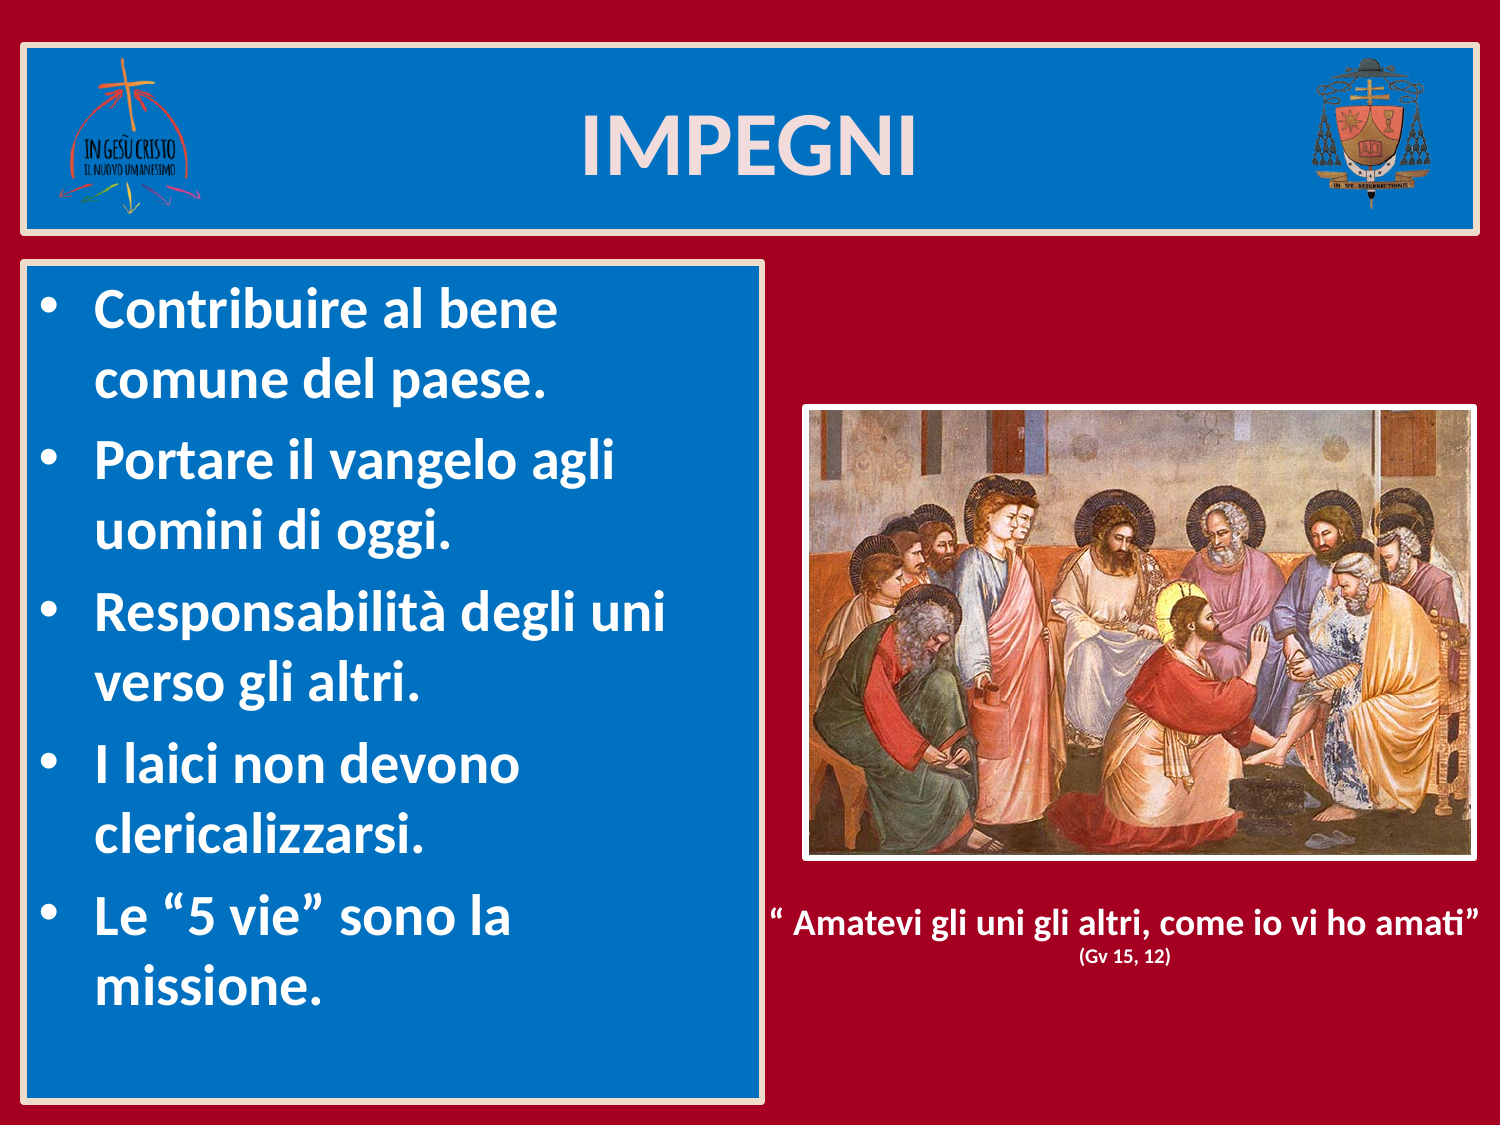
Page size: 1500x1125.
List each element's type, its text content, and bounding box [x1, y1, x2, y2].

picture [58, 58, 201, 214]
picture [1312, 58, 1432, 210]
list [808, 409, 1472, 856]
title IMPEGNI [23, 45, 1477, 233]
list Contribuire al bene comune del paese. Portare il vangelo agli uomini di oggi. Responsabilità degli uni verso gli altri. I laici non devono clericalizzarsi. Le “5 vie” sono la missione. [23, 262, 762, 1102]
text_box “ Amatevi gli uni gli altri, come io vi ho amati” (Gv 15, 12) [749, 890, 1500, 976]
